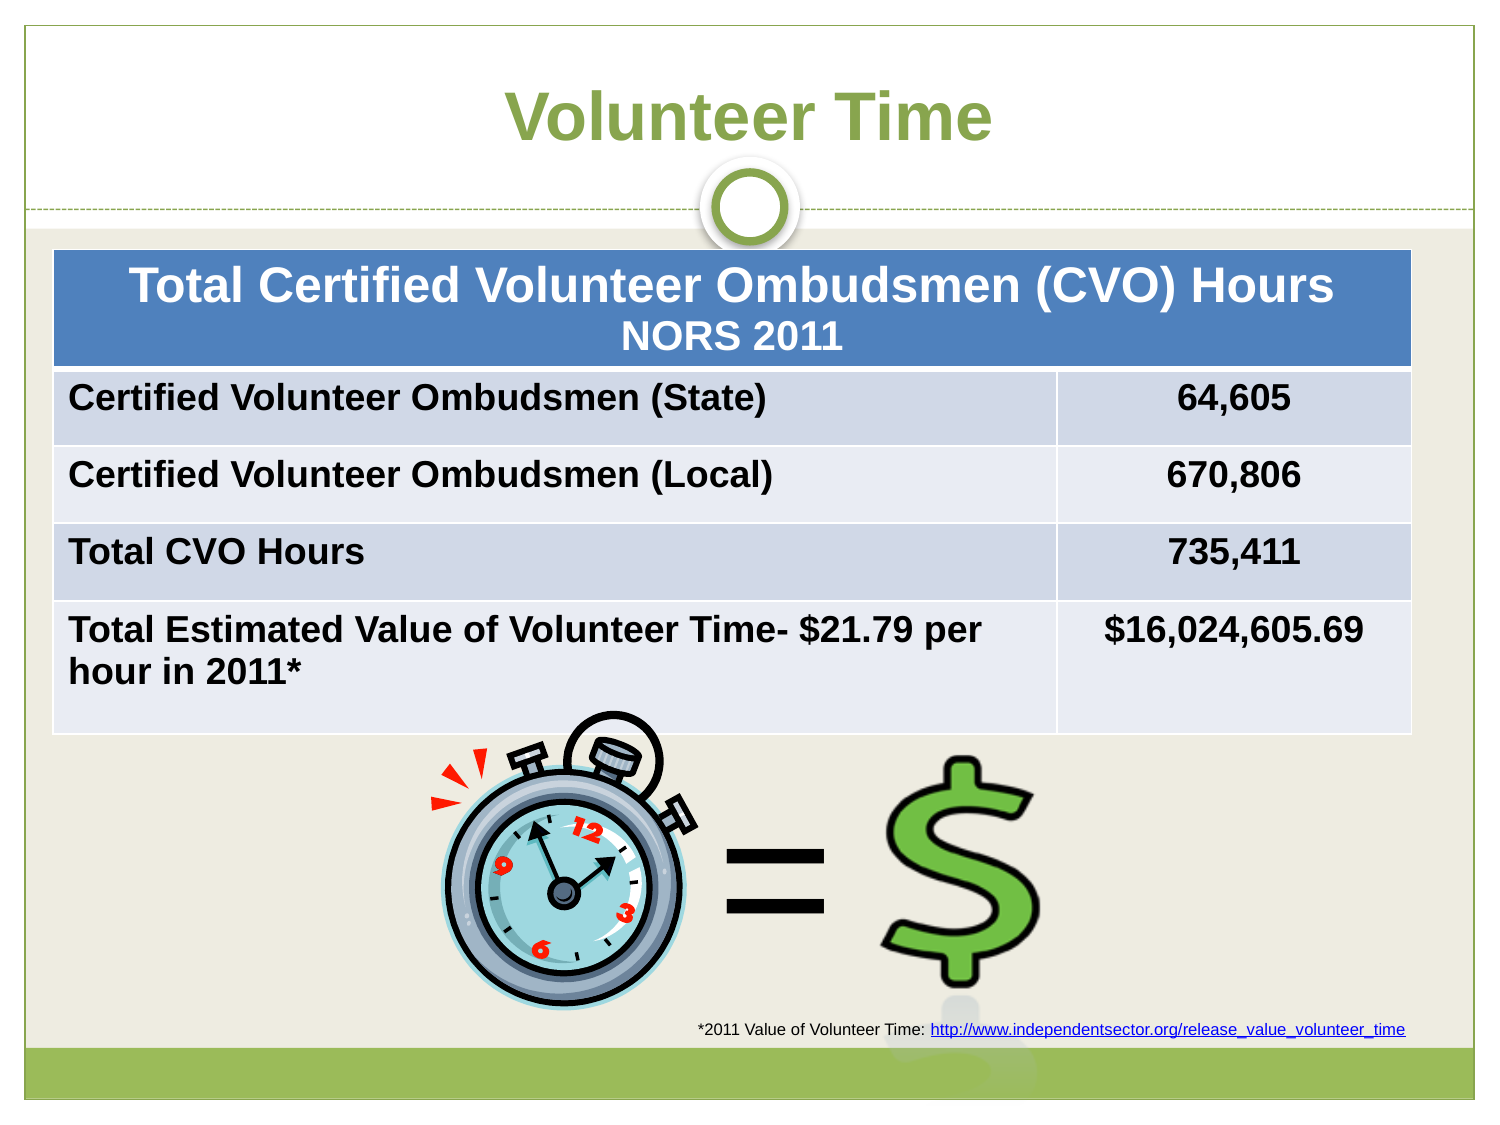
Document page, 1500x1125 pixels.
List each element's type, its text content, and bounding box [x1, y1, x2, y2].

table_cell 670,806 [1058, 447, 1411, 522]
table_header Total Certified Volunteer Ombudsmen (CVO) Hours NORS 2011 [54, 250, 1411, 366]
table_cell Total Estimated Value of Volunteer Time- $21.79 per hour in 2011* [54, 602, 1056, 733]
title Volunteer Time [49, 37, 1450, 163]
text_box *2011 Value of Volunteer Time: http://www.independentsector.org/release_value_volunteer_time [64, 1011, 766, 1046]
table_cell Total CVO Hours [54, 524, 1056, 600]
picture [773, 740, 1158, 1125]
table_cell $16,024,605.69 [1058, 602, 1411, 733]
table_cell 64,605 [1058, 372, 1411, 445]
table_cell Certified Volunteer Ombudsmen (State) [54, 372, 1056, 445]
picture [430, 703, 699, 1016]
text_box = [704, 739, 773, 995]
table_cell 735,411 [1058, 524, 1411, 600]
text_box *2011 Value of Volunteer Time: http://www.independentsector.org/release_value_volunteer_time [1162, 1011, 1436, 1046]
table_cell Certified Volunteer Ombudsmen (Local) [54, 447, 1056, 522]
